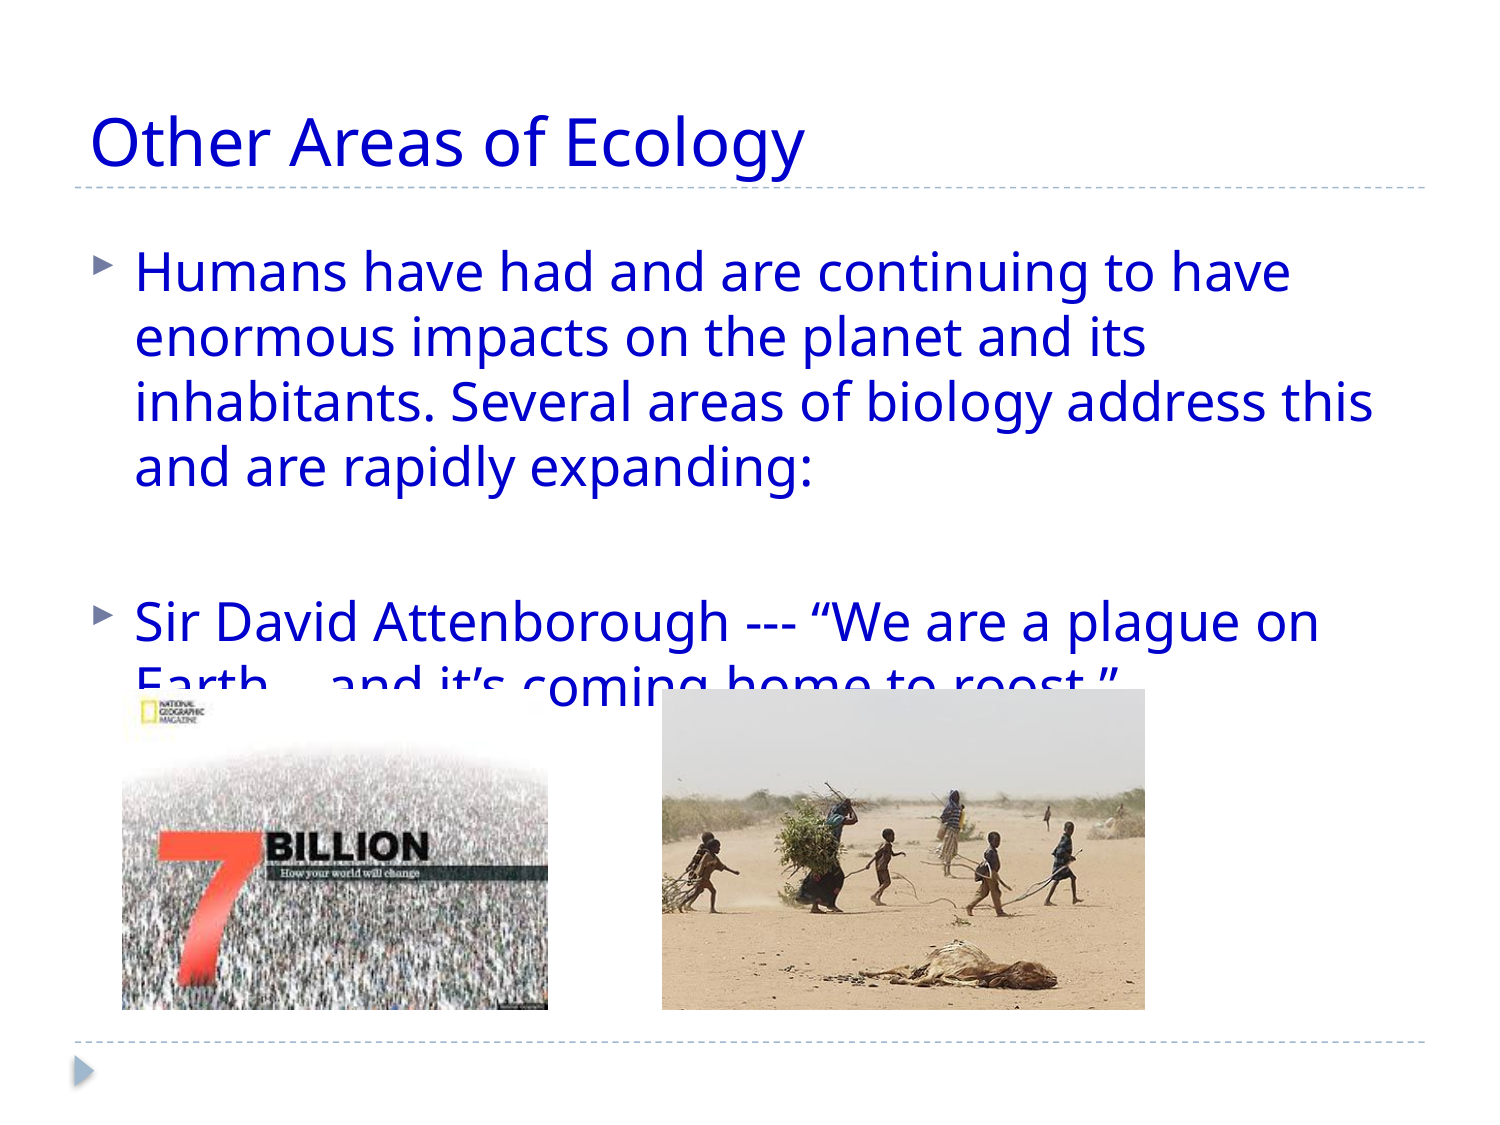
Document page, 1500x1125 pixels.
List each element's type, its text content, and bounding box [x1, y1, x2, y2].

list Humans have had and are continuing to have enormous impacts on the planet and its inhabitants. Several areas of biology address this and are rapidly expanding: Sir David Attenborough --- “We are a plague on Earth… and it’s coming home to roost.” [75, 152, 1425, 963]
picture [122, 689, 548, 1010]
picture [662, 689, 1146, 1010]
title Other Areas of Ecology [75, 24, 1425, 152]
